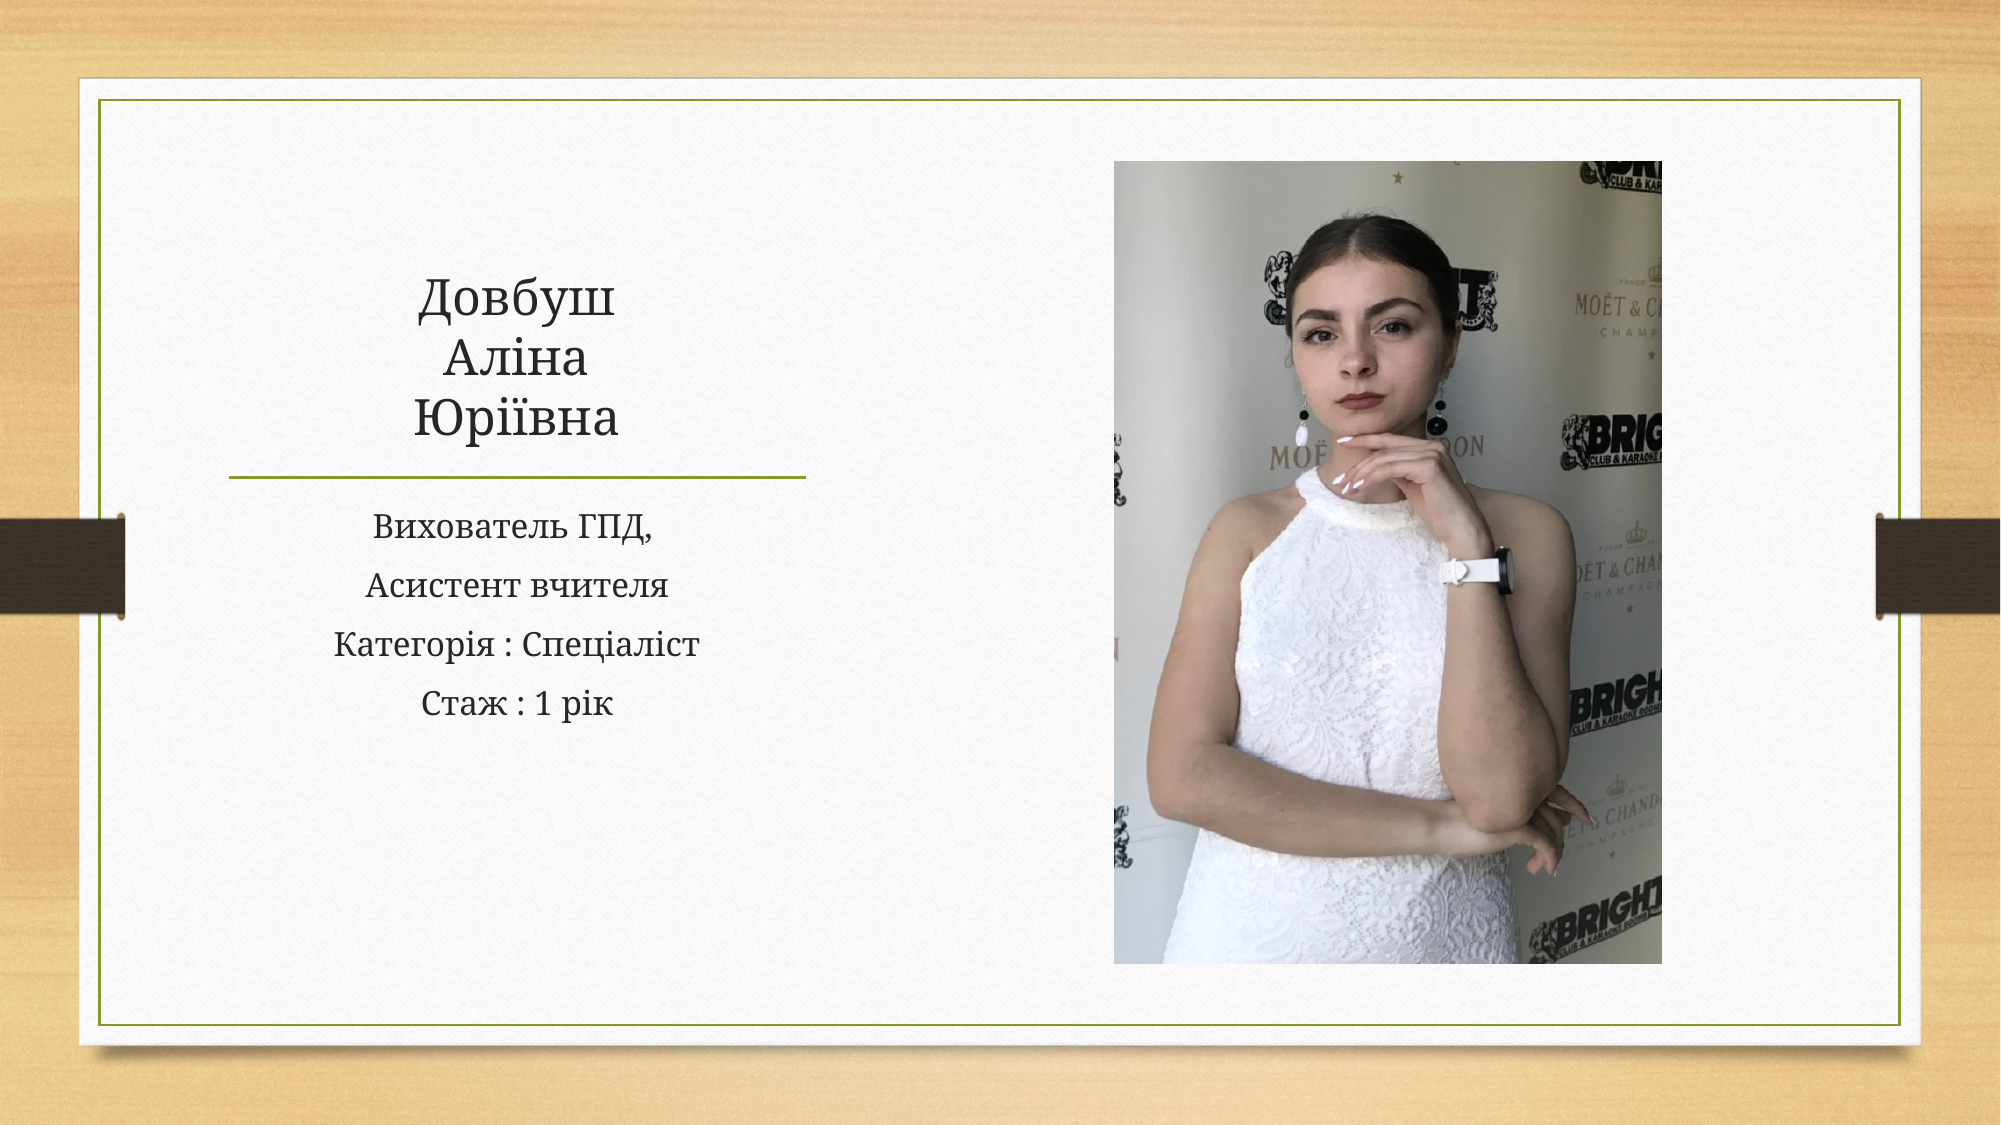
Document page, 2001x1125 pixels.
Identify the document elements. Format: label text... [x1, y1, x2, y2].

title Довбуш Аліна Юріївна [212, 227, 823, 453]
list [1114, 160, 1662, 965]
list Вихователь ГПД, Асистент вчителя Категорія : Спеціаліст Стаж : 1 рік [212, 497, 823, 898]
picture [0, 0, 2001, 1125]
